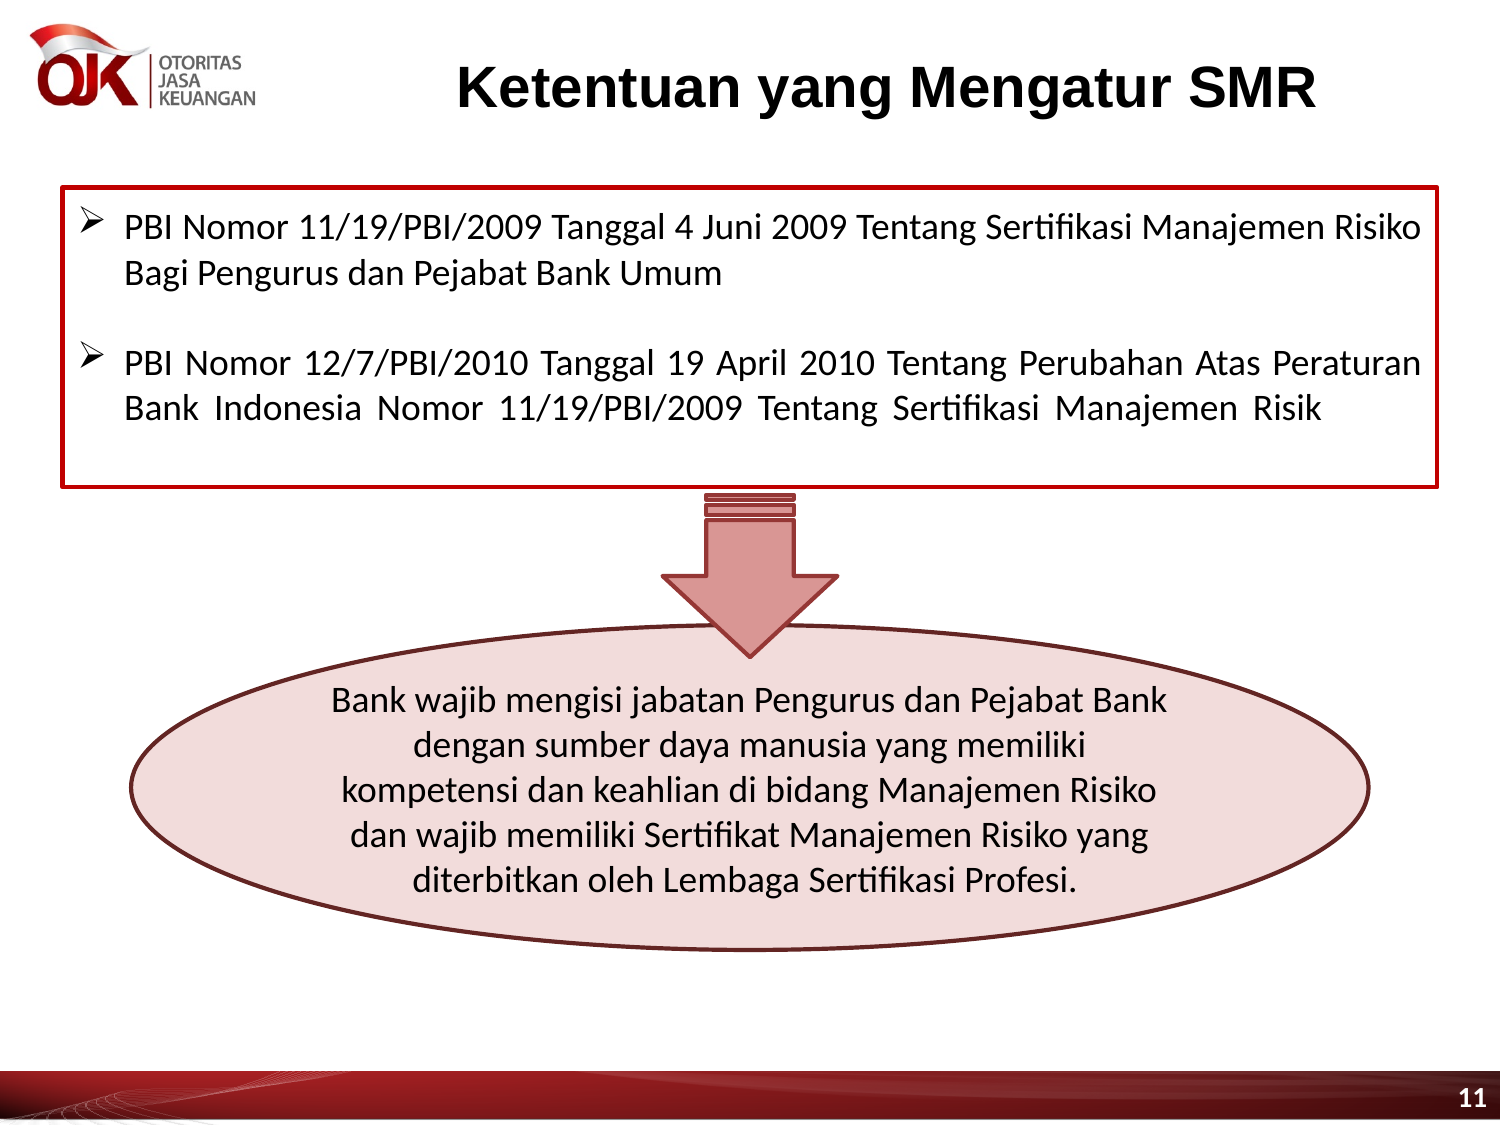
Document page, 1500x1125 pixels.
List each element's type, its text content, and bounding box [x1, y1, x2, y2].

picture [0, 1071, 1500, 1125]
text_box PBI Nomor 11/19/PBI/2009 Tanggal 4 Juni 2009 Tentang Sertifikasi Manajemen Risiko Bagi Pengurus dan Pejabat Bank Umum PBI Nomor 12/7/PBI/2010 Tanggal 19 April 2010 Tentang Perubahan Atas Peraturan Bank Indonesia Nomor 11/19/PBI/2009 Tentang Sertifikasi Manajemen Risiko Bagi Pengurus dan Pejabat Bank Umum [60, 185, 1439, 489]
picture [15, 12, 282, 125]
list [75, 489, 1425, 988]
text_box [704, 503, 796, 517]
text_box Ketentuan yang Mengatur SMR [337, 37, 1438, 132]
text_box Bank wajib mengisi jabatan Pengurus dan Pejabat Bank dengan sumber daya manusia yang memiliki kompetensi dan keahlian di bidang Manajemen Risiko dan wajib memiliki Sertifikat Manajemen Risiko yang diterbitkan oleh Lembaga Sertifikasi Profesi. [128, 623, 1371, 953]
text_box [660, 518, 840, 659]
text_box [704, 493, 796, 502]
slide_number 11 [1152, 1070, 1500, 1121]
